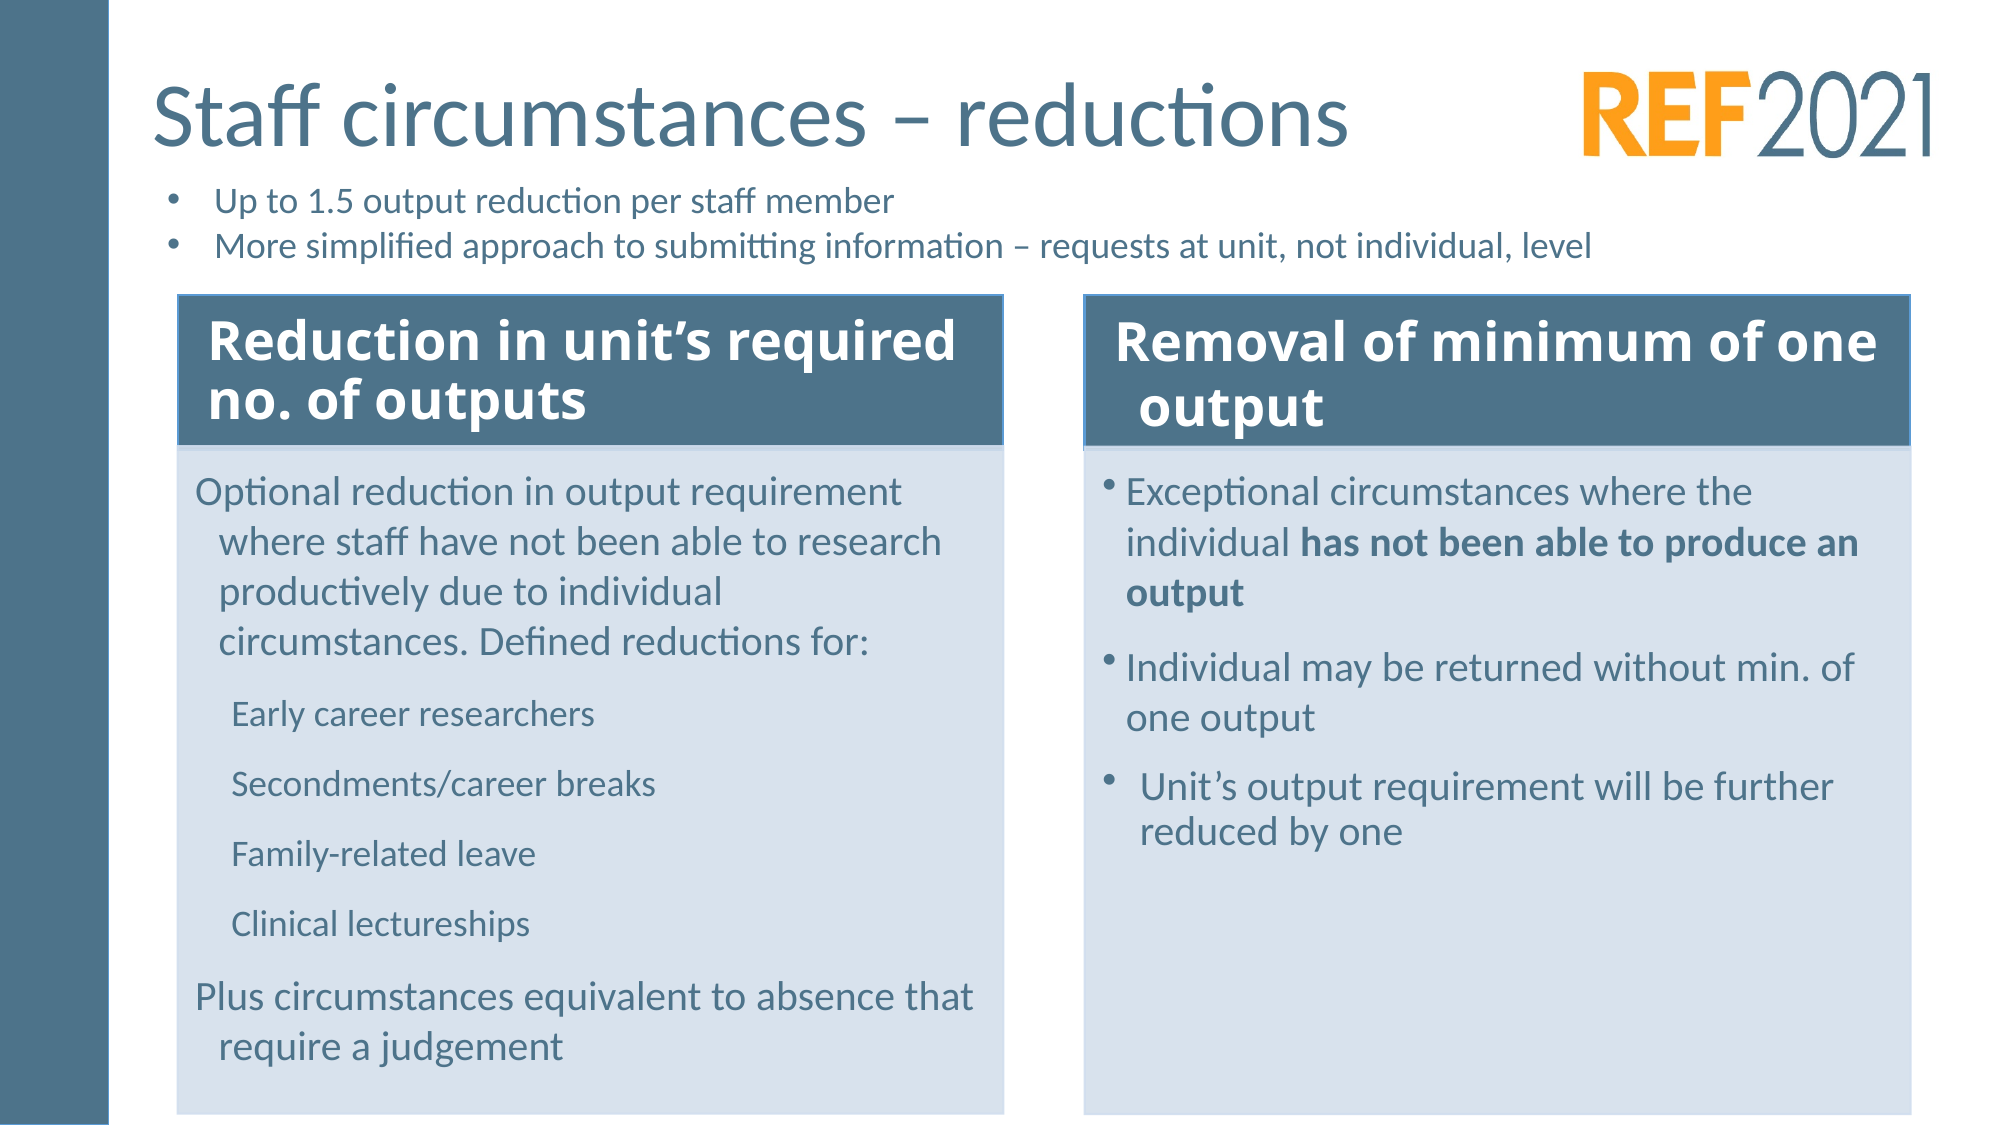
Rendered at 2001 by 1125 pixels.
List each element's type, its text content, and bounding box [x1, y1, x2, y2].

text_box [177, 290, 1945, 1115]
picture [1578, 59, 1945, 171]
text_box Up to 1.5 output reduction per staff member More simplified approach to submitting information – requests at unit, not individual, level [152, 168, 1641, 274]
text_box [0, 0, 109, 1125]
text_box Staff circumstances – reductions [137, 59, 1579, 278]
